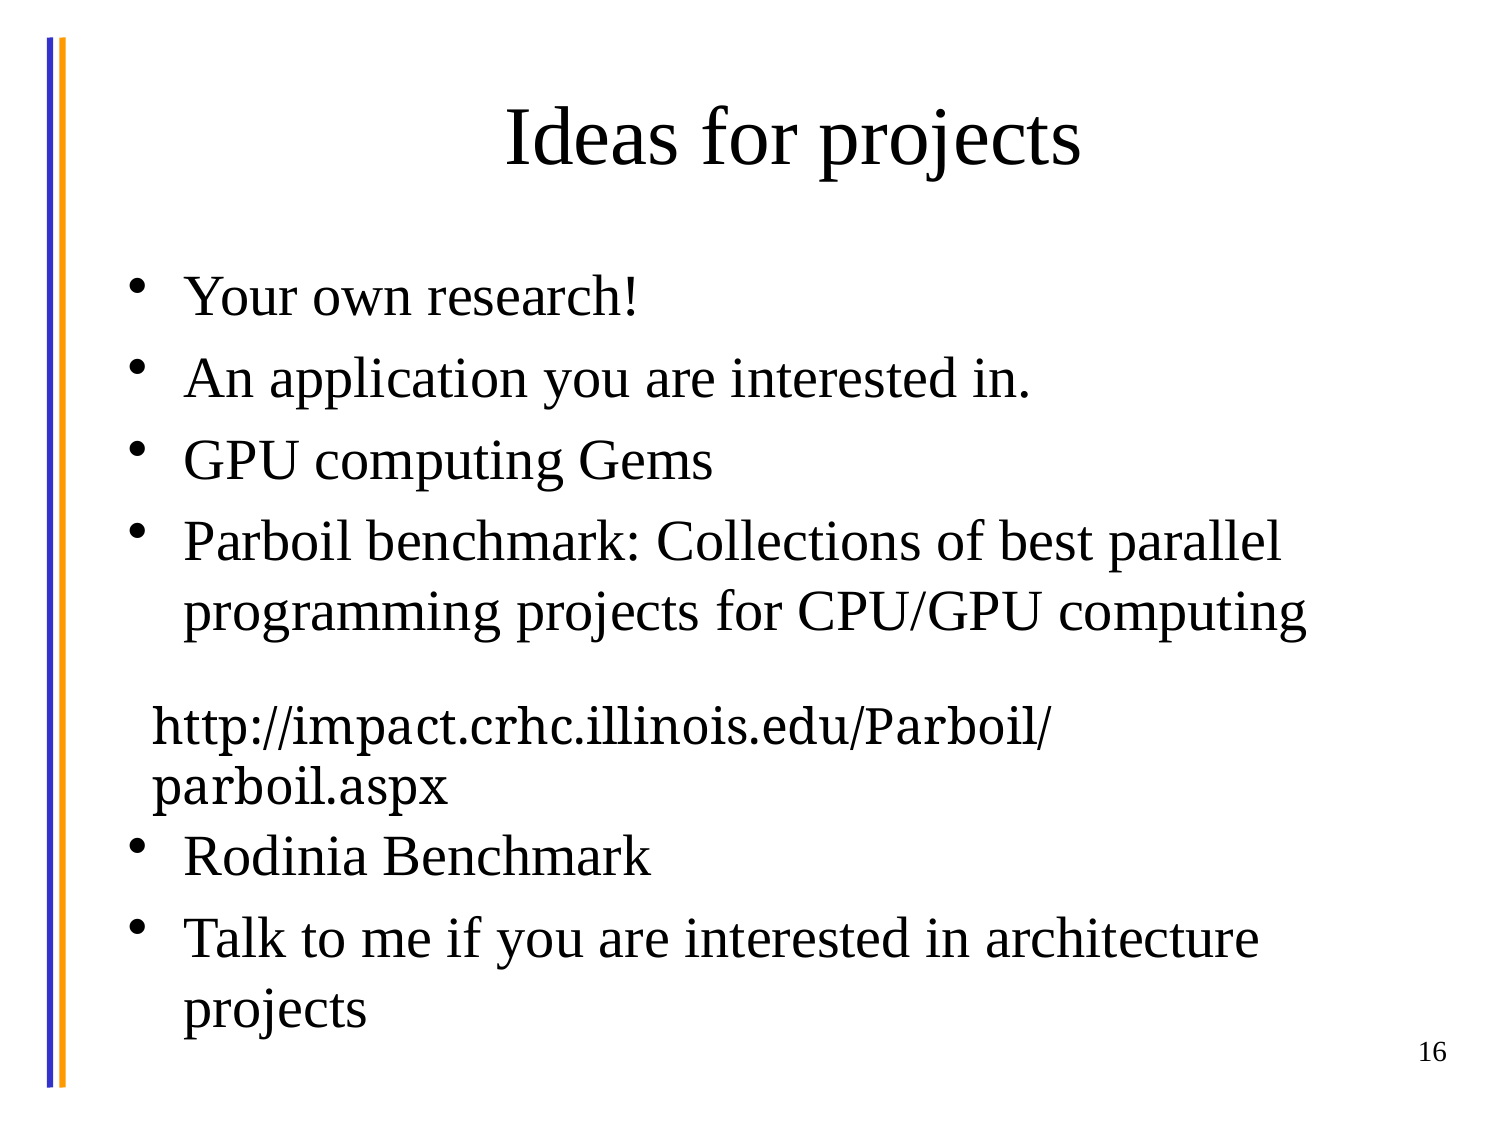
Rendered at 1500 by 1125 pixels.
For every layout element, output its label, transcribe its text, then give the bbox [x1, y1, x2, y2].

title Ideas for projects [112, 37, 1475, 225]
text_box http://impact.crhc.illinois.edu/Parboil/parboil.aspx [137, 687, 1300, 823]
list Your own research! An application you are interested in. GPU computing Gems Parboil benchmark: Collections of best parallel programming projects for CPU/GPU computing Rodinia Benchmark Talk to me if you are interested in architecture projects [112, 249, 1475, 1000]
slide_number 16 [1149, 1024, 1463, 1101]
